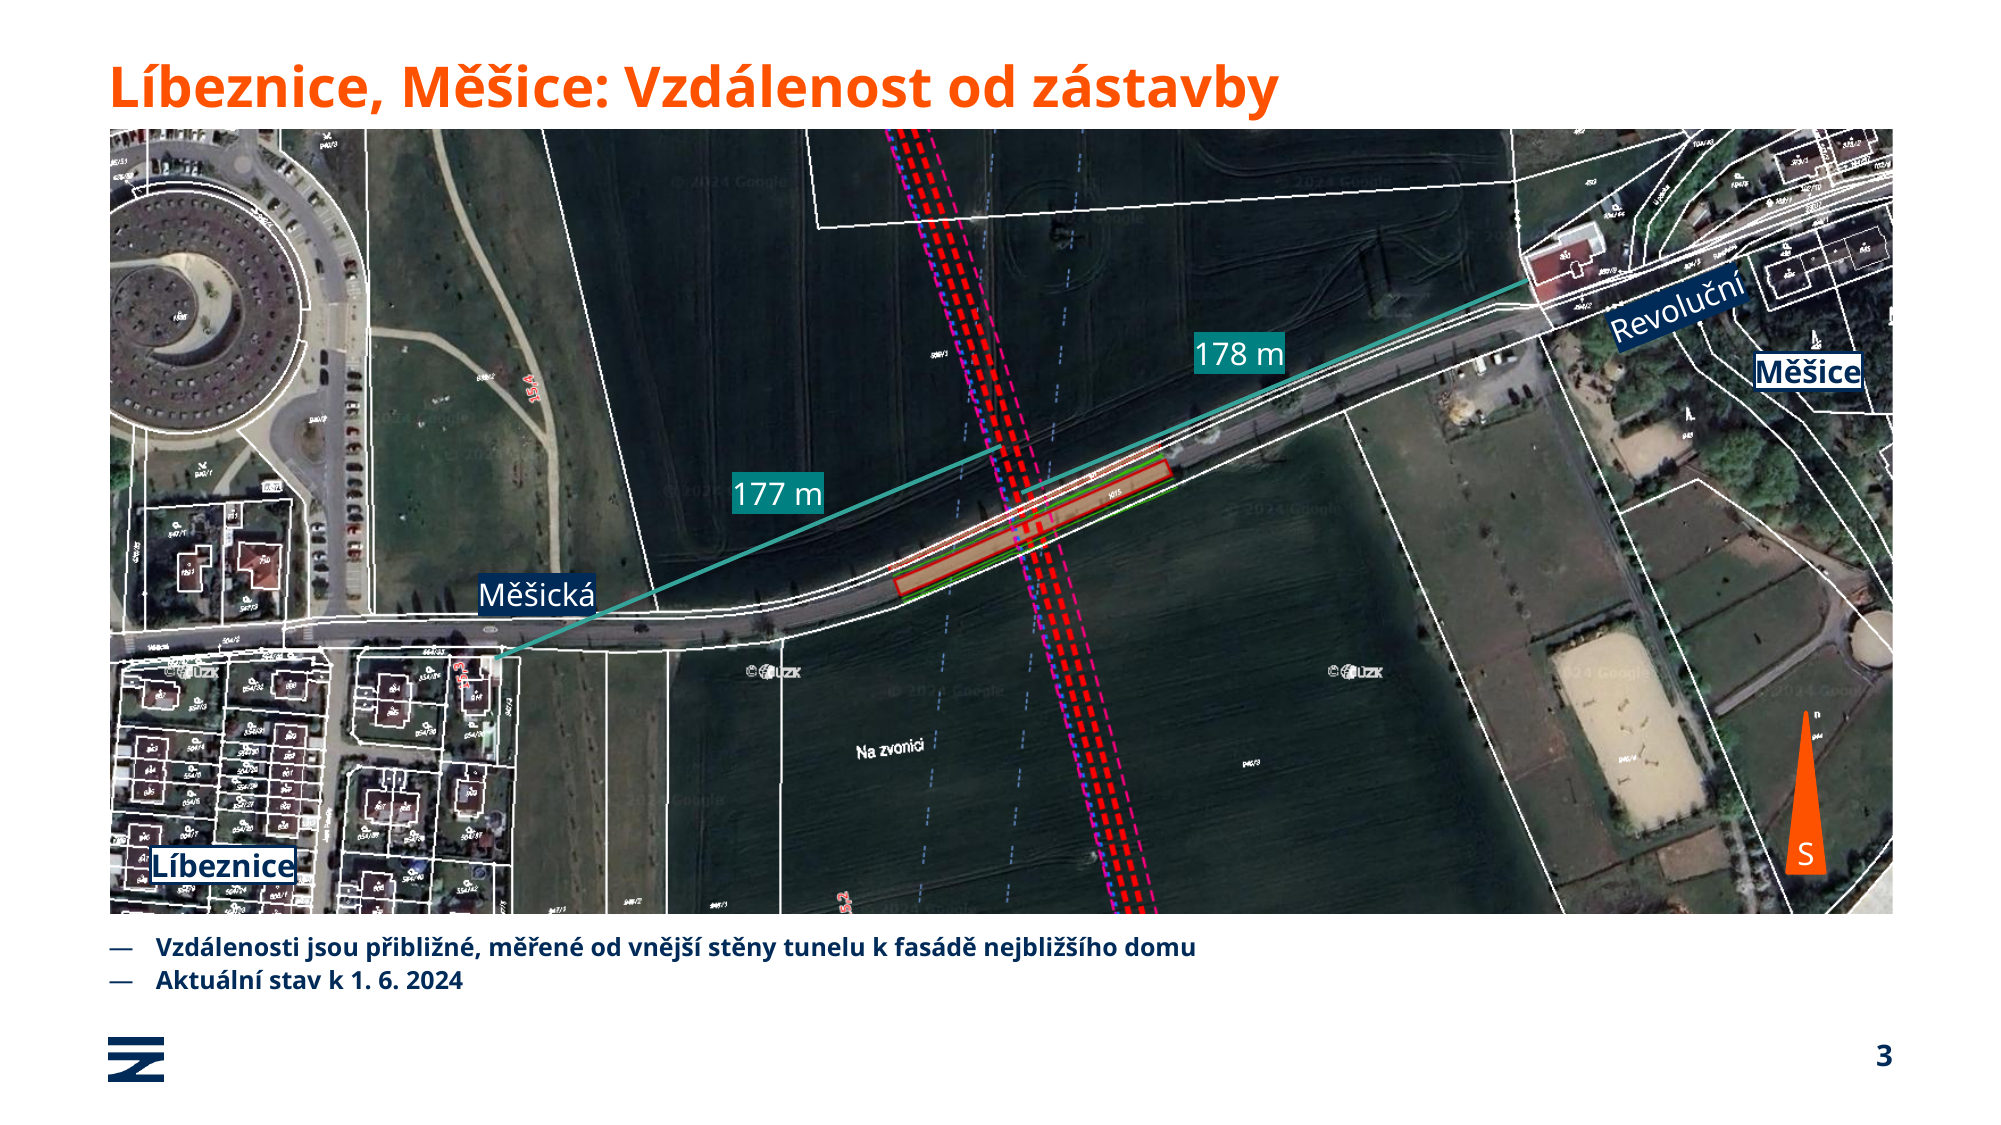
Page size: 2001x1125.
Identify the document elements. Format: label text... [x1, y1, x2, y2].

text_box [1787, 712, 1825, 873]
title Líbeznice, Měšice: Vzdálenost od zástavby [108, 59, 1893, 129]
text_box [1021, 279, 1529, 494]
picture [109, 129, 1893, 915]
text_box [494, 445, 1002, 659]
slide_number 3 [1787, 1037, 1893, 1075]
text_box Vzdálenosti jsou přibližné, měřené od vnější stěny tunelu k fasádě nejbližšího domu Aktuální stav k 1. 6. 2024 [108, 934, 1893, 996]
picture [108, 1037, 164, 1082]
